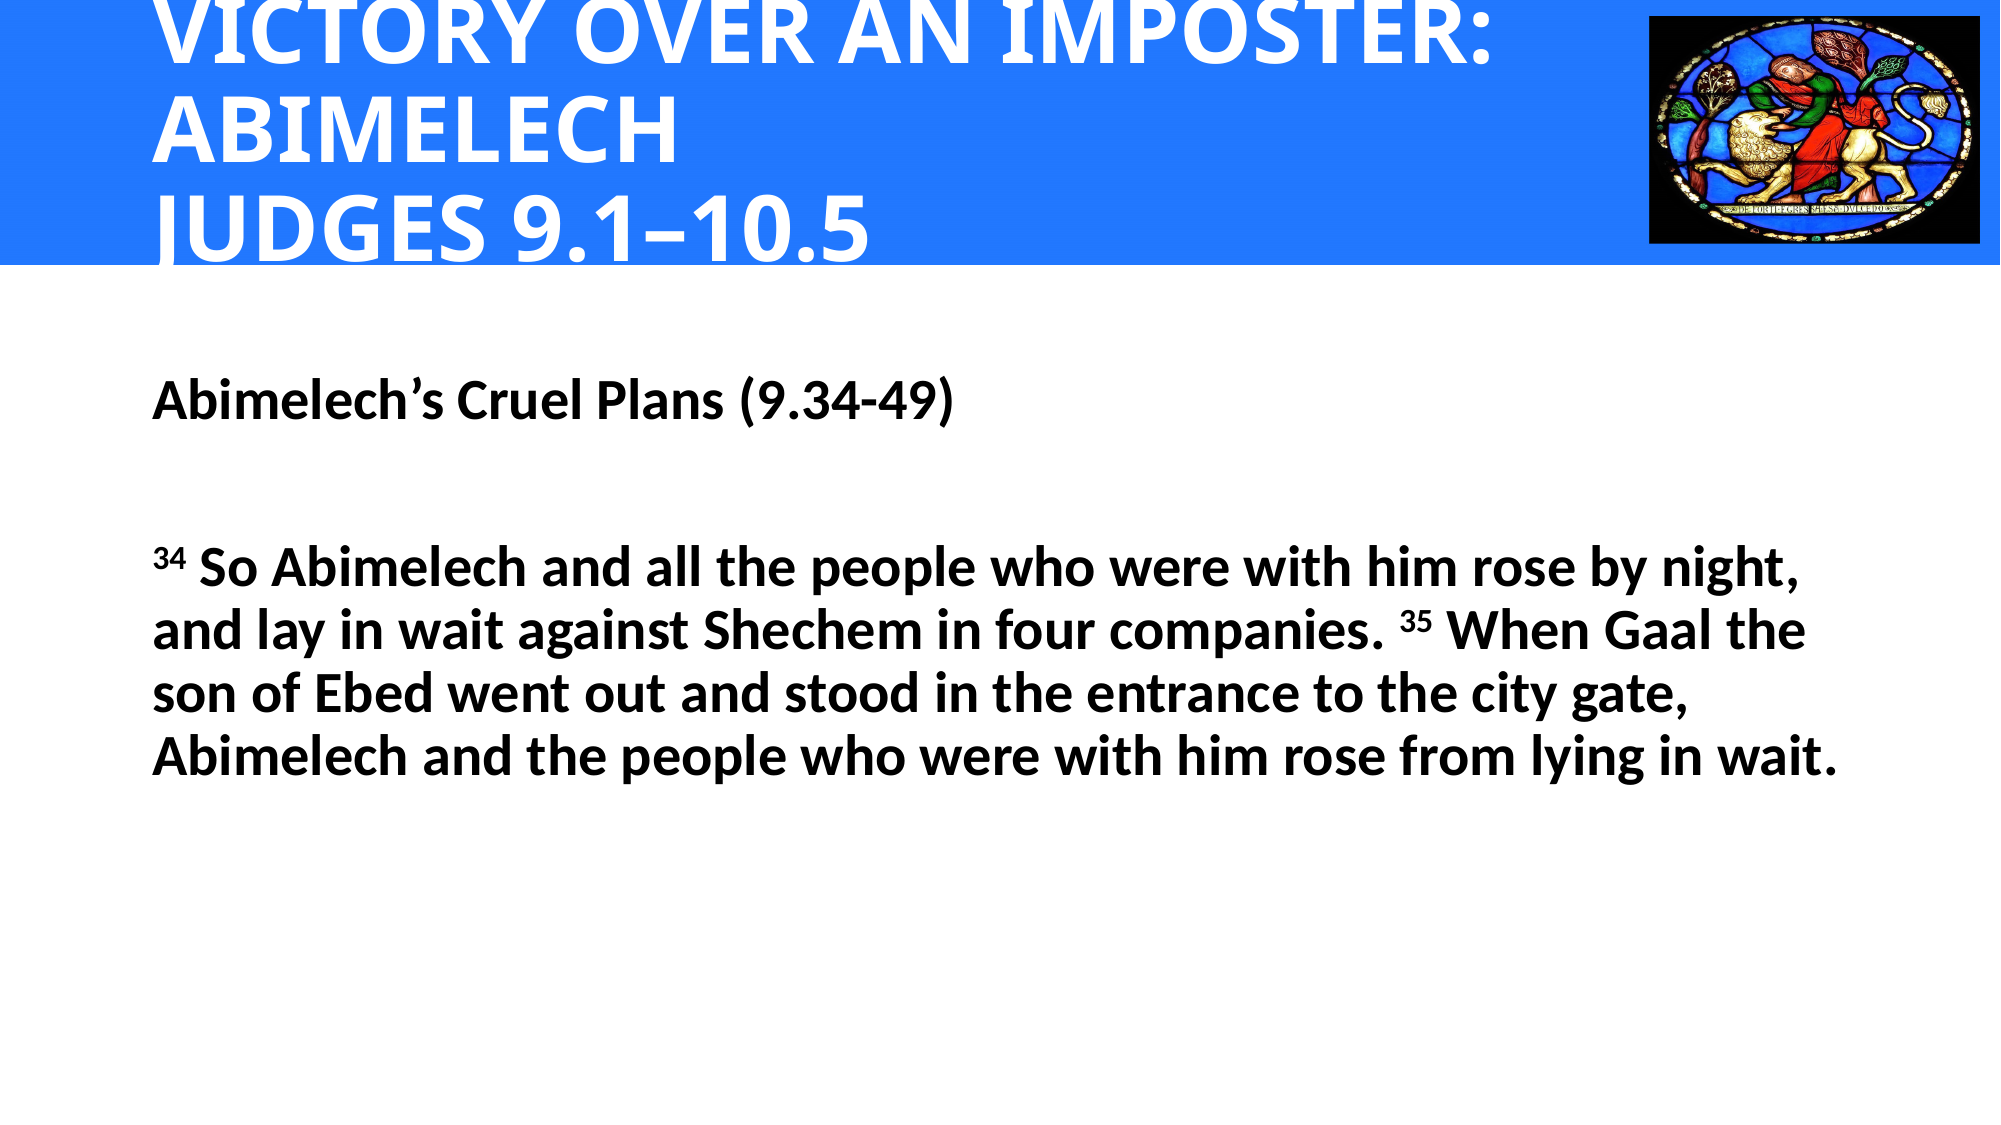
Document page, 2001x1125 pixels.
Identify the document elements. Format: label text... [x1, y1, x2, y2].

list Abimelech’s Cruel Plans (9.34-49) 34 So Abimelech and all the people who were with him rose by night, and lay in wait against Shechem in four companies. 35 When Gaal the son of Ebed went out and stood in the entrance to the city gate, Abimelech and the people who were with him rose from lying in wait. [137, 361, 1863, 1073]
picture [0, 0, 2000, 265]
